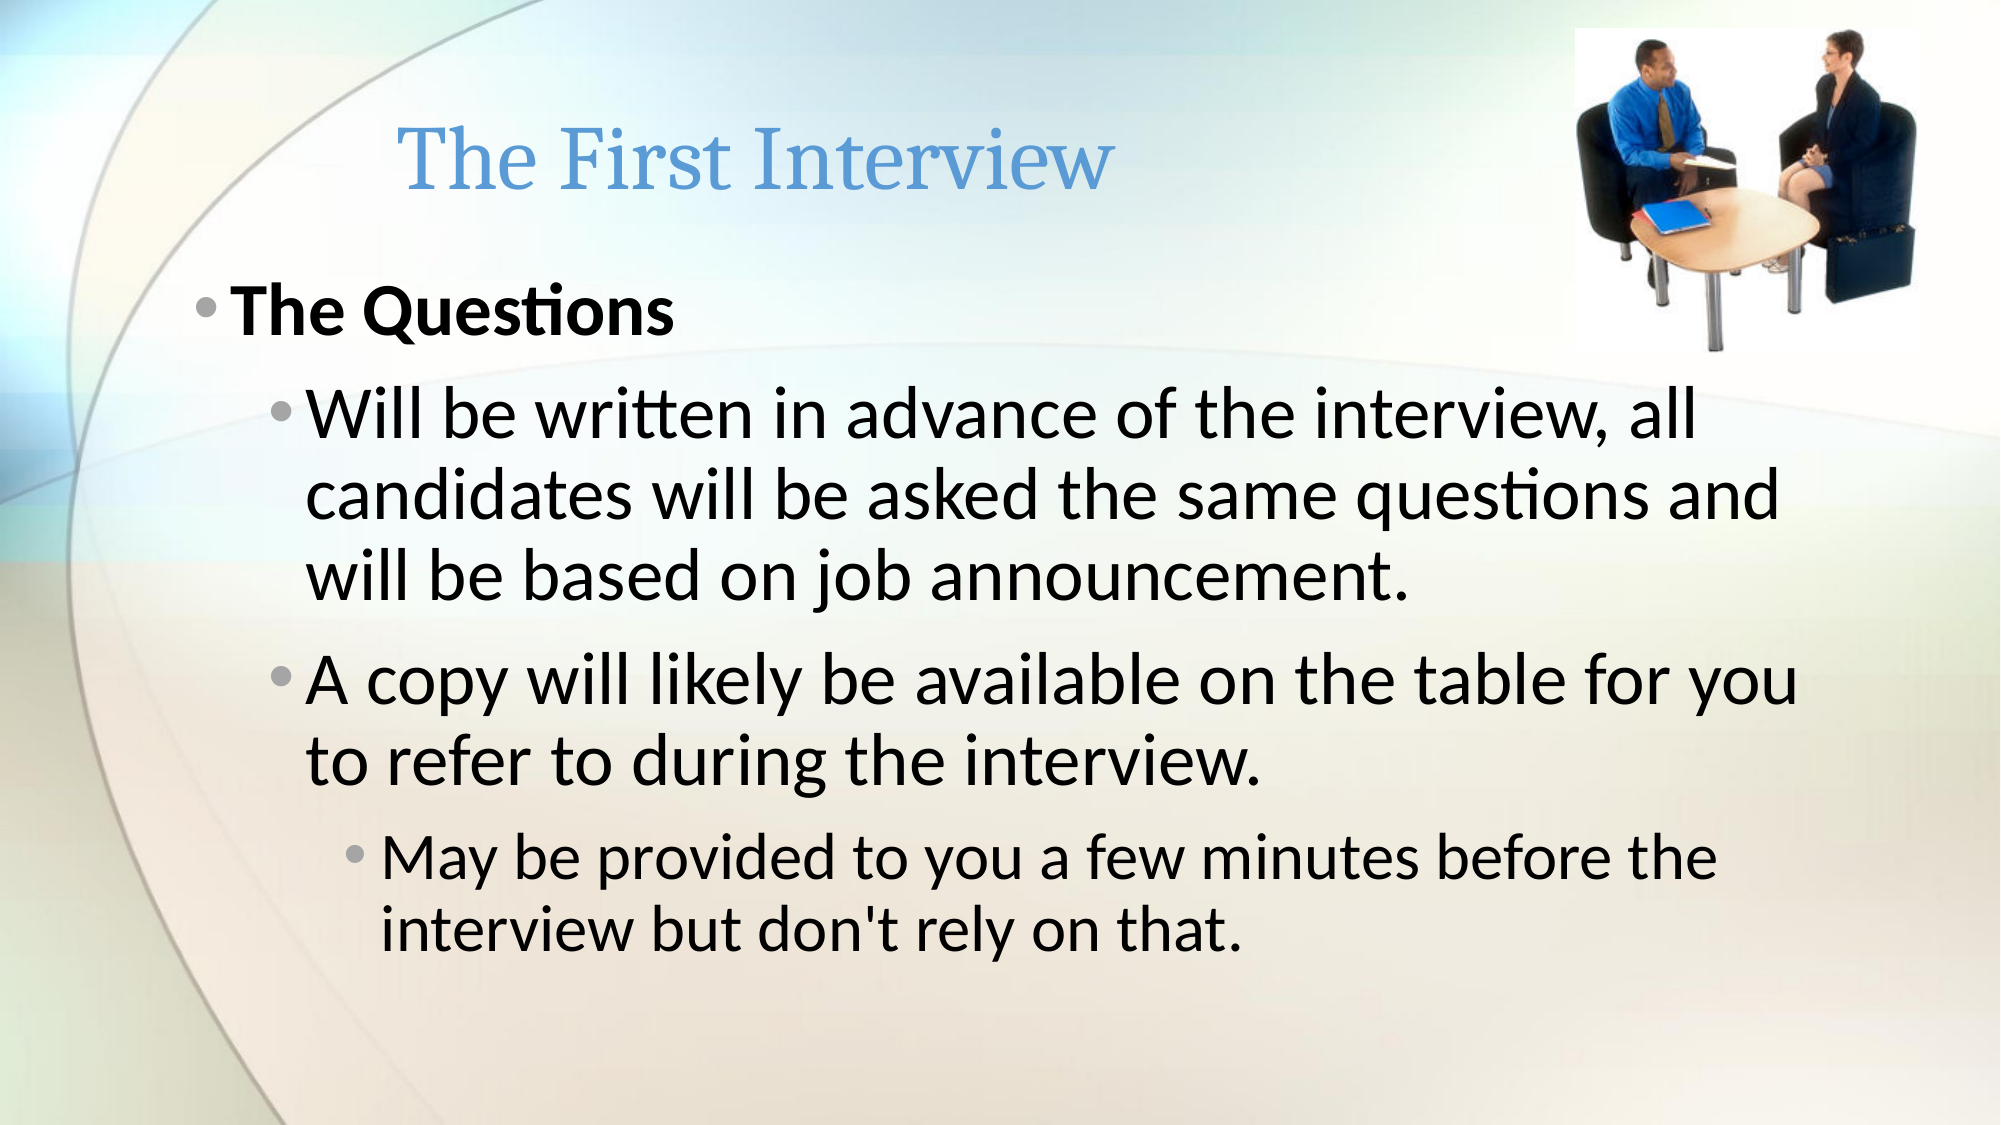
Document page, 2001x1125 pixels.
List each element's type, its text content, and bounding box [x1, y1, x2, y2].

title The First Interview [381, 59, 1565, 245]
picture [0, 0, 2001, 1125]
list The Questions Will be written in advance of the interview, all candidates will be asked the same questions and will be based on job announcement. A copy will likely be available on the table for you to refer to during the interview. May be provided to you a few minutes before the interview but don't rely on that. [178, 263, 1863, 1080]
